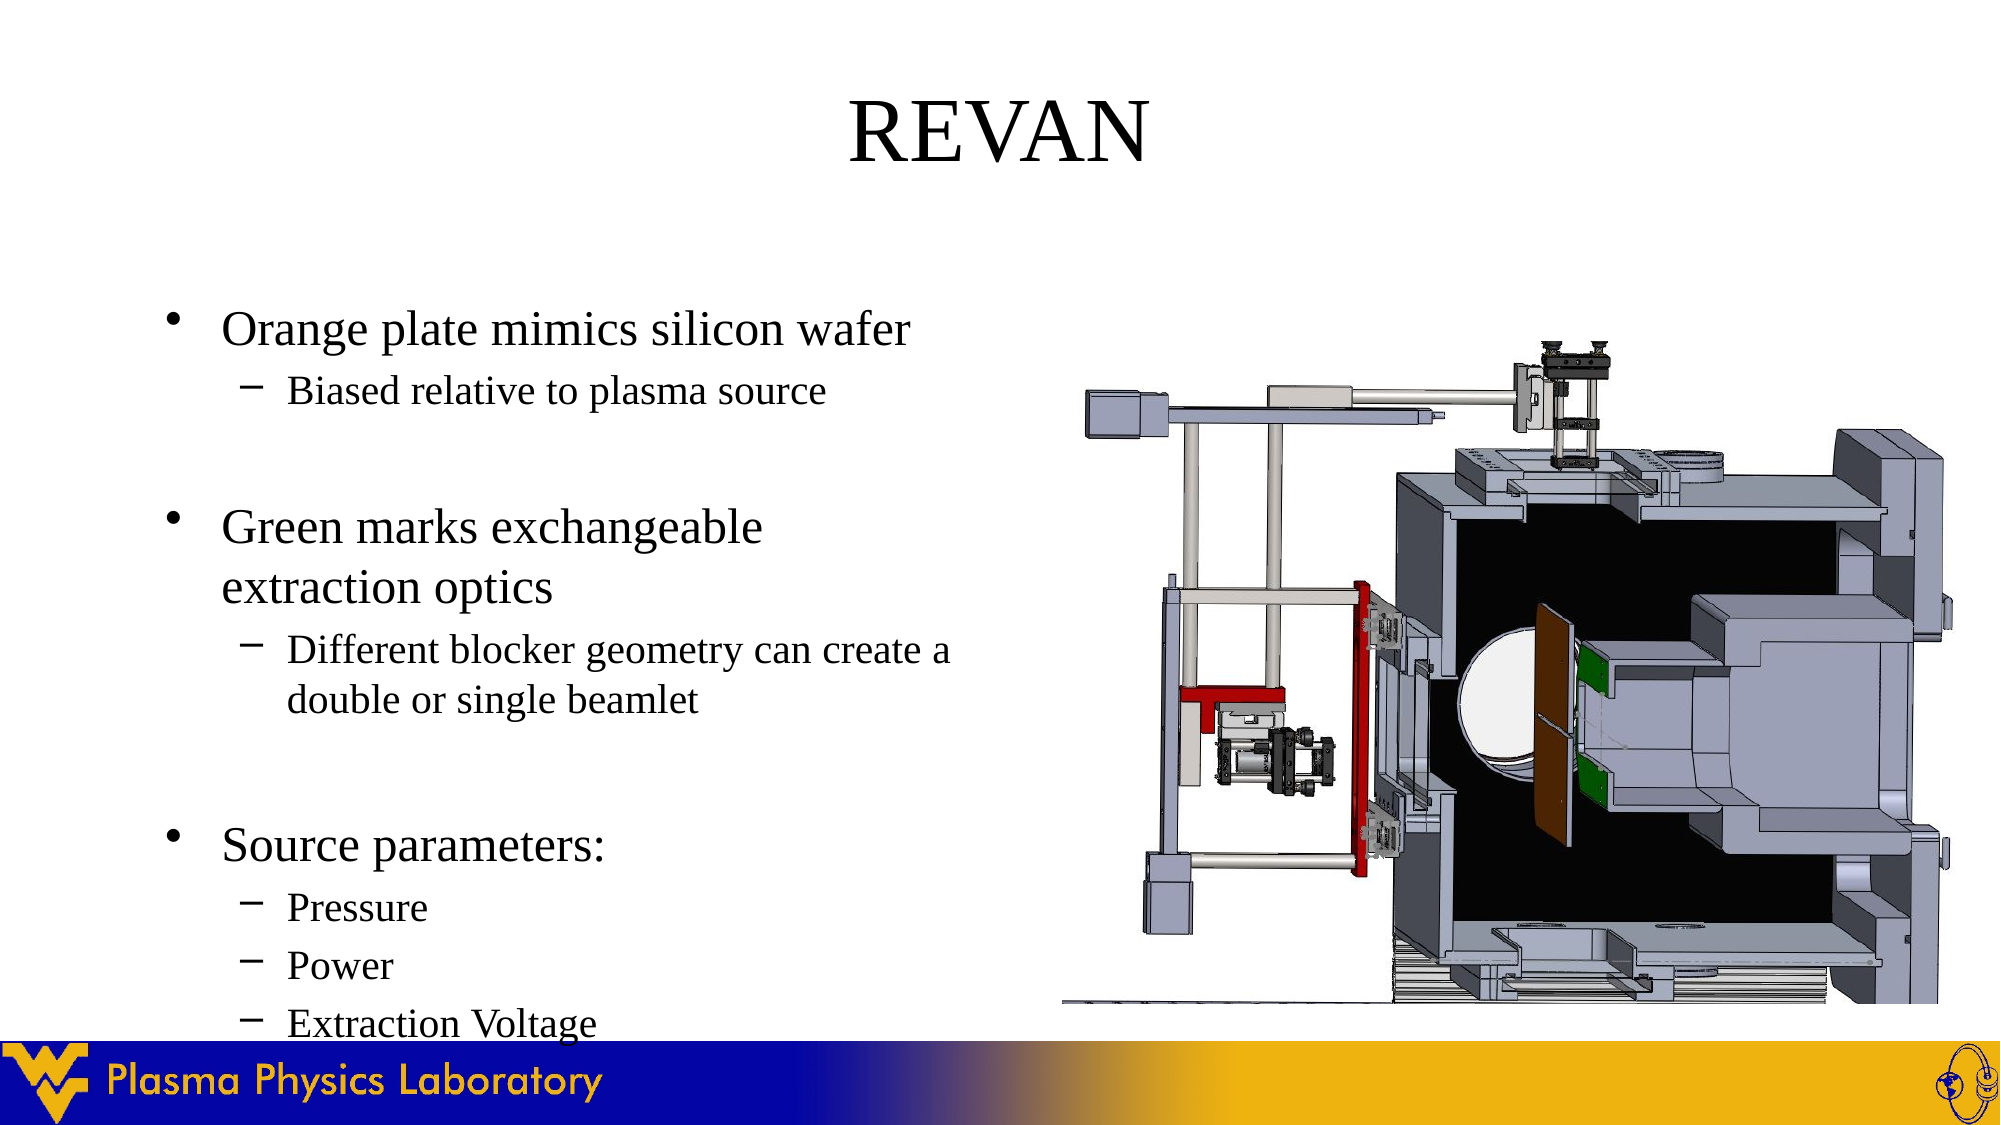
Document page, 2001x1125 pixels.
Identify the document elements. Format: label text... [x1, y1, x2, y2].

picture [1062, 341, 2000, 1004]
picture [0, 1041, 2000, 1125]
list Orange plate mimics silicon wafer Biased relative to plasma source Green marks exchangeable extraction optics Different blocker geometry can create a double or single beamlet Source parameters: Pressure Power Extraction Voltage [150, 287, 984, 1038]
title REVAN [150, 31, 1850, 219]
